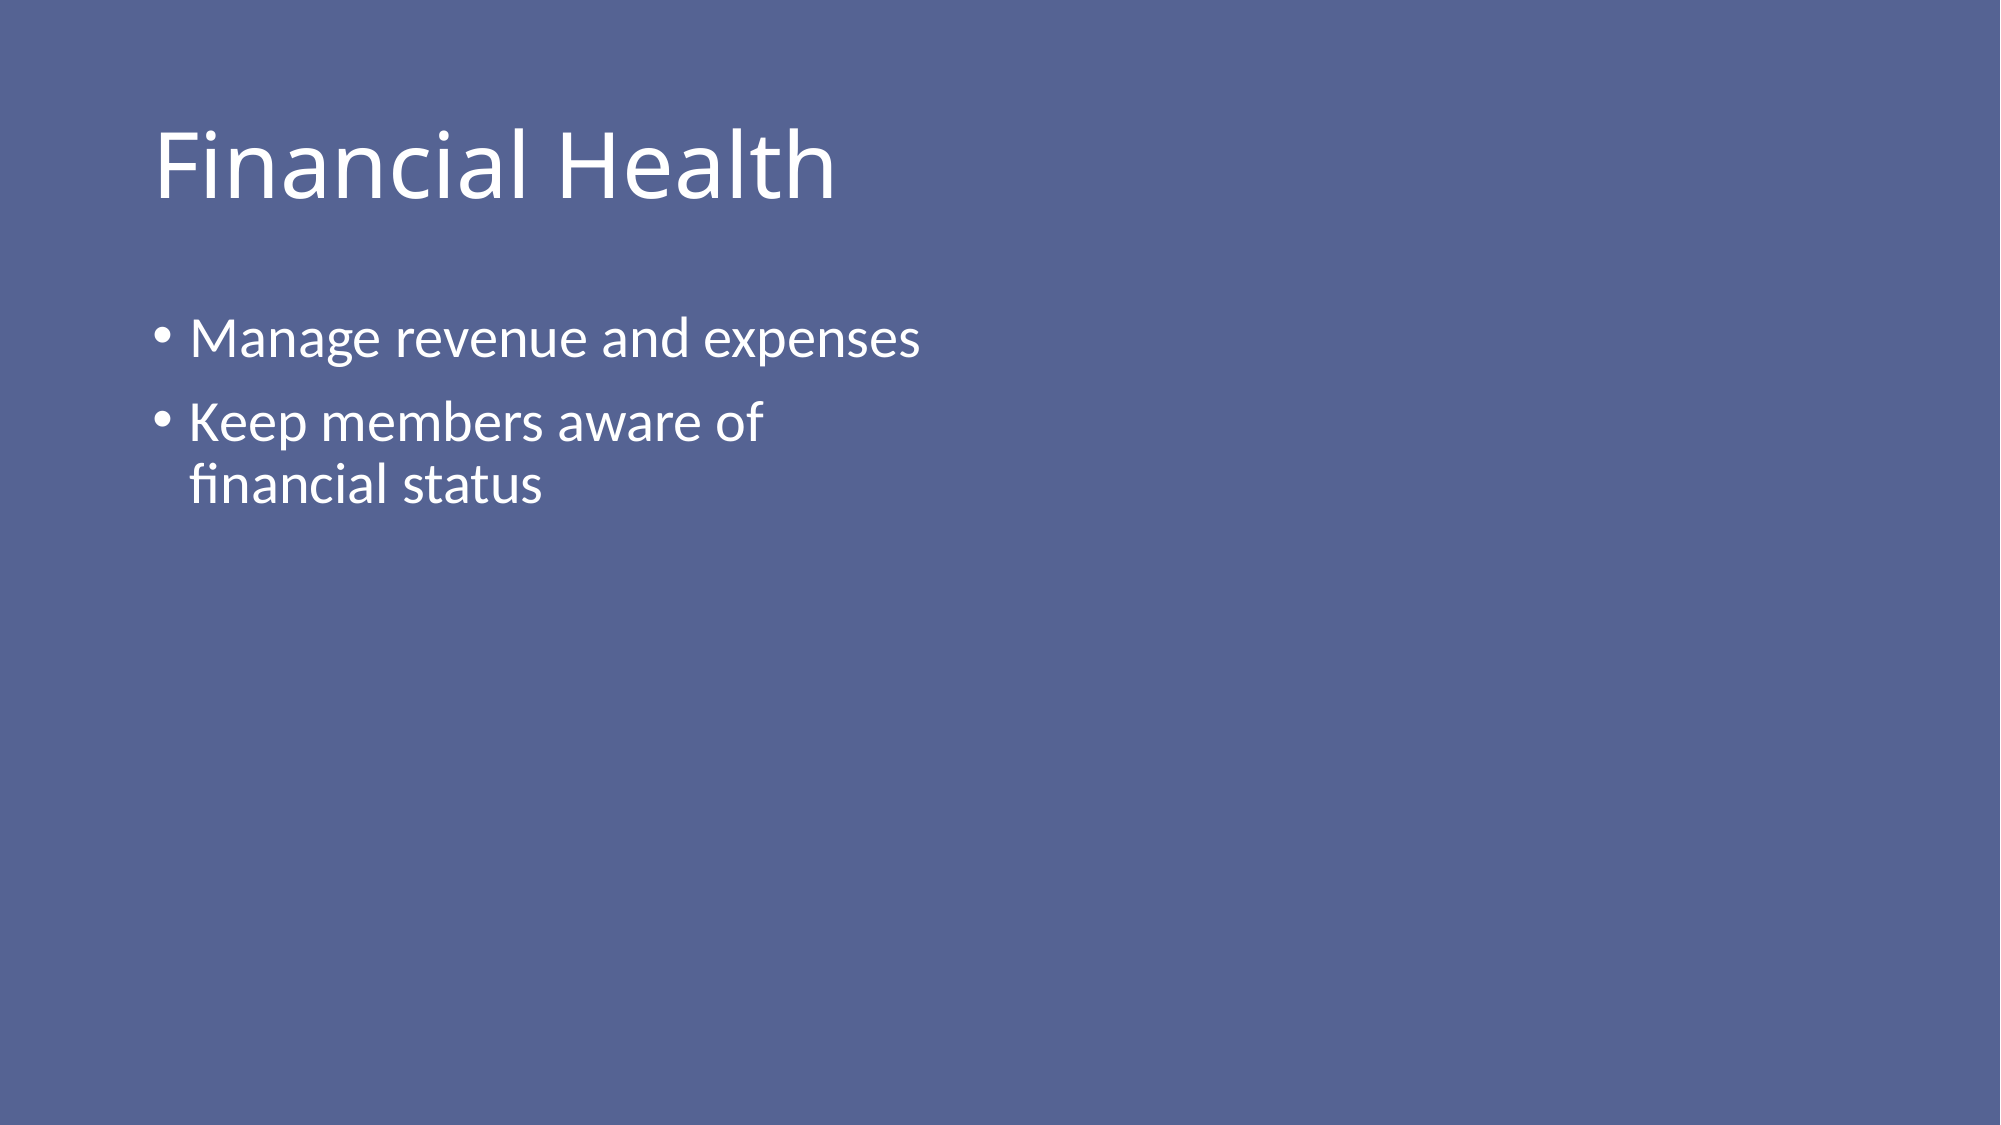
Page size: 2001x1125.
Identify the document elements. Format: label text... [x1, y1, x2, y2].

title Financial Health [137, 59, 1863, 278]
list Manage revenue and expenses Keep members aware of financial status [137, 299, 988, 1014]
